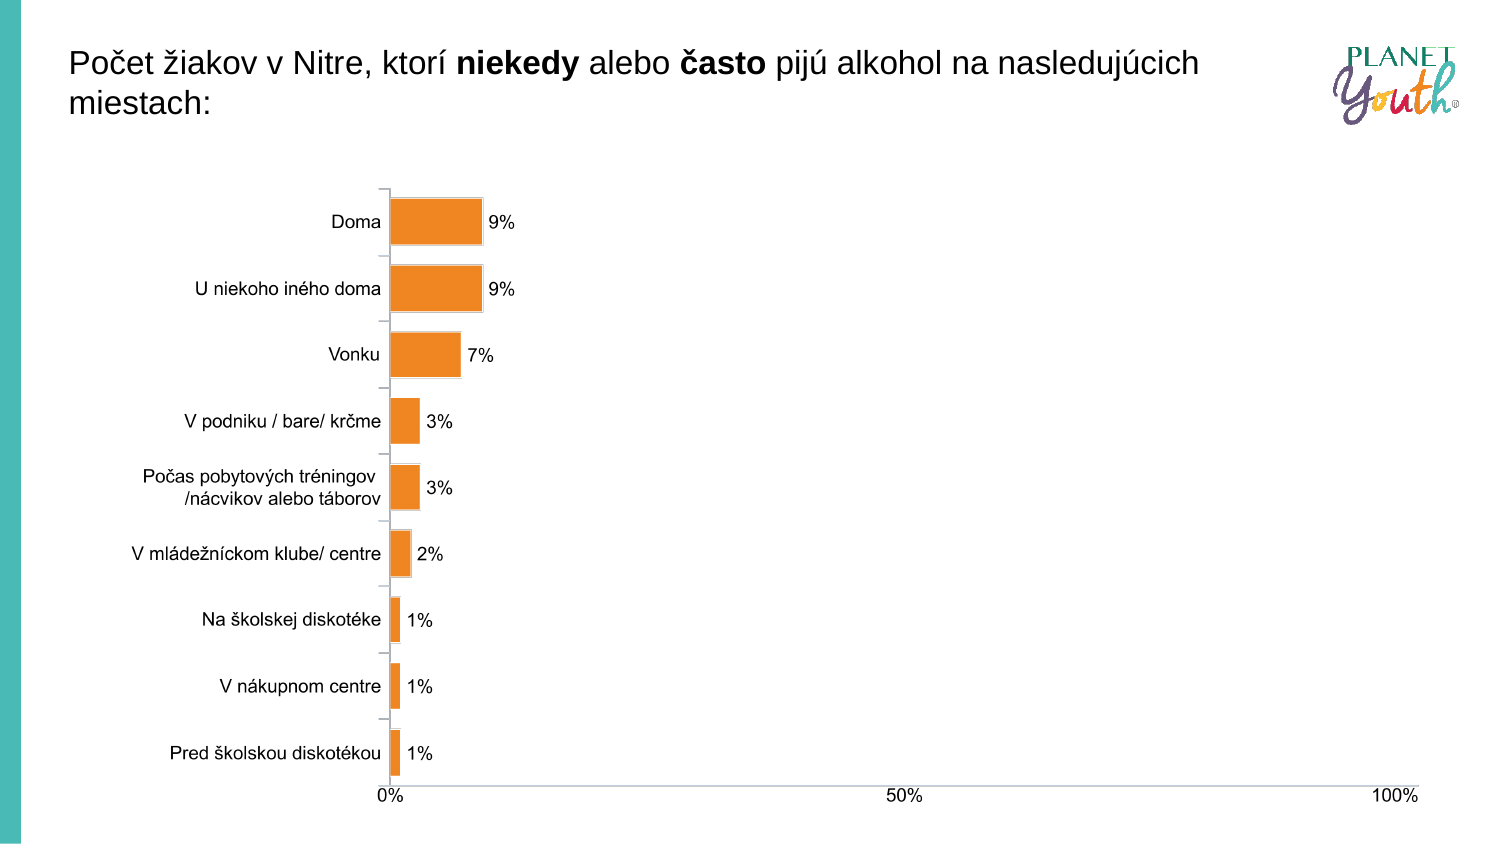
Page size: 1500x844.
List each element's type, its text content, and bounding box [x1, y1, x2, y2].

picture [68, 174, 1428, 819]
picture [1324, 37, 1470, 131]
text_box Počet žiakov v Nitre, ktorí niekedy alebo často pijú alkohol na nasledujúcich miestach: [68, 20, 1278, 143]
